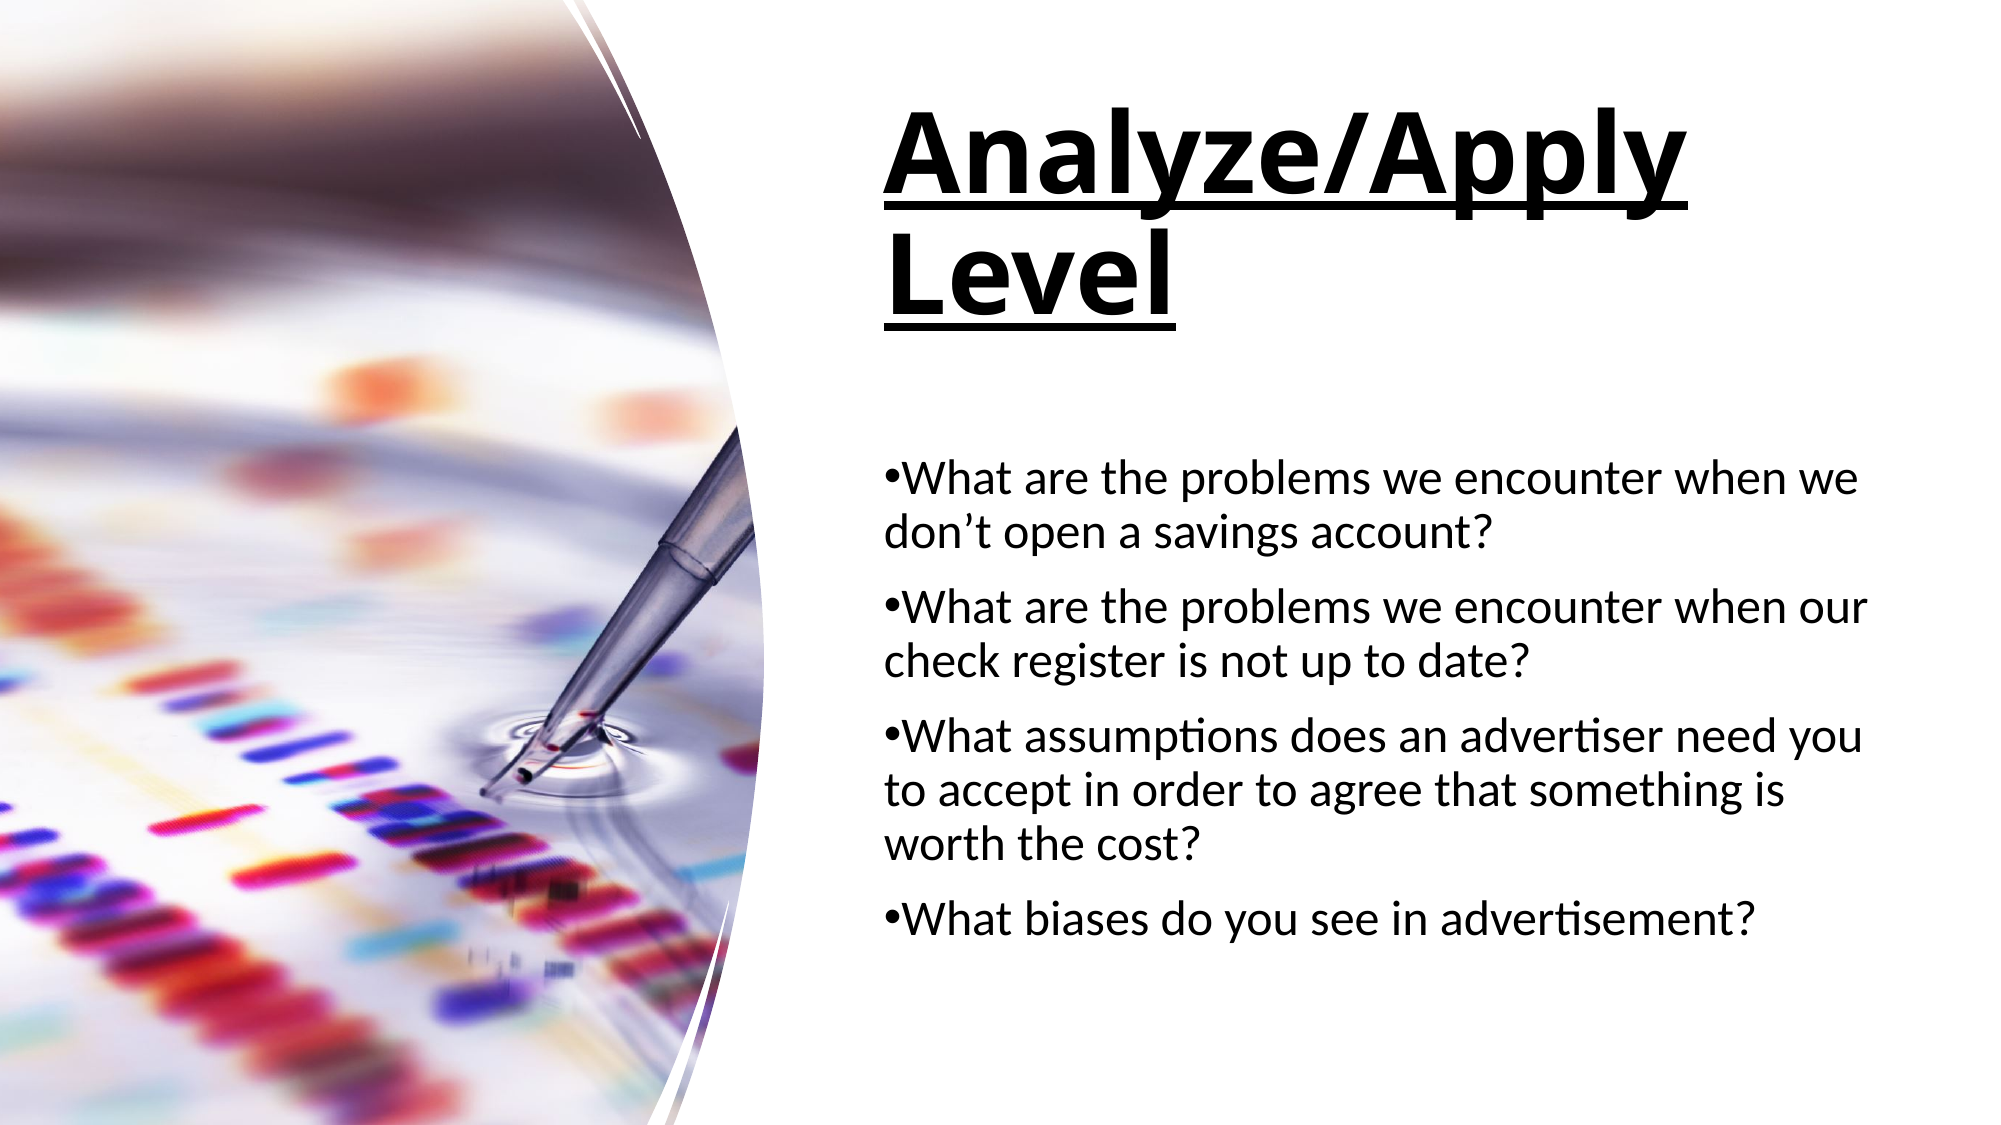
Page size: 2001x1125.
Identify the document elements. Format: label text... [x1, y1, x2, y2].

title Analyze/Apply Level [869, 53, 1895, 347]
subtitle What are the problems we encounter when we don’t open a savings account? What are the problems we encounter when our check register is not up to date? What assumptions does an advertiser need you to accept in order to agree that something is worth the cost? What biases do you see in advertisement? [869, 443, 1895, 1016]
picture [0, 0, 764, 1125]
